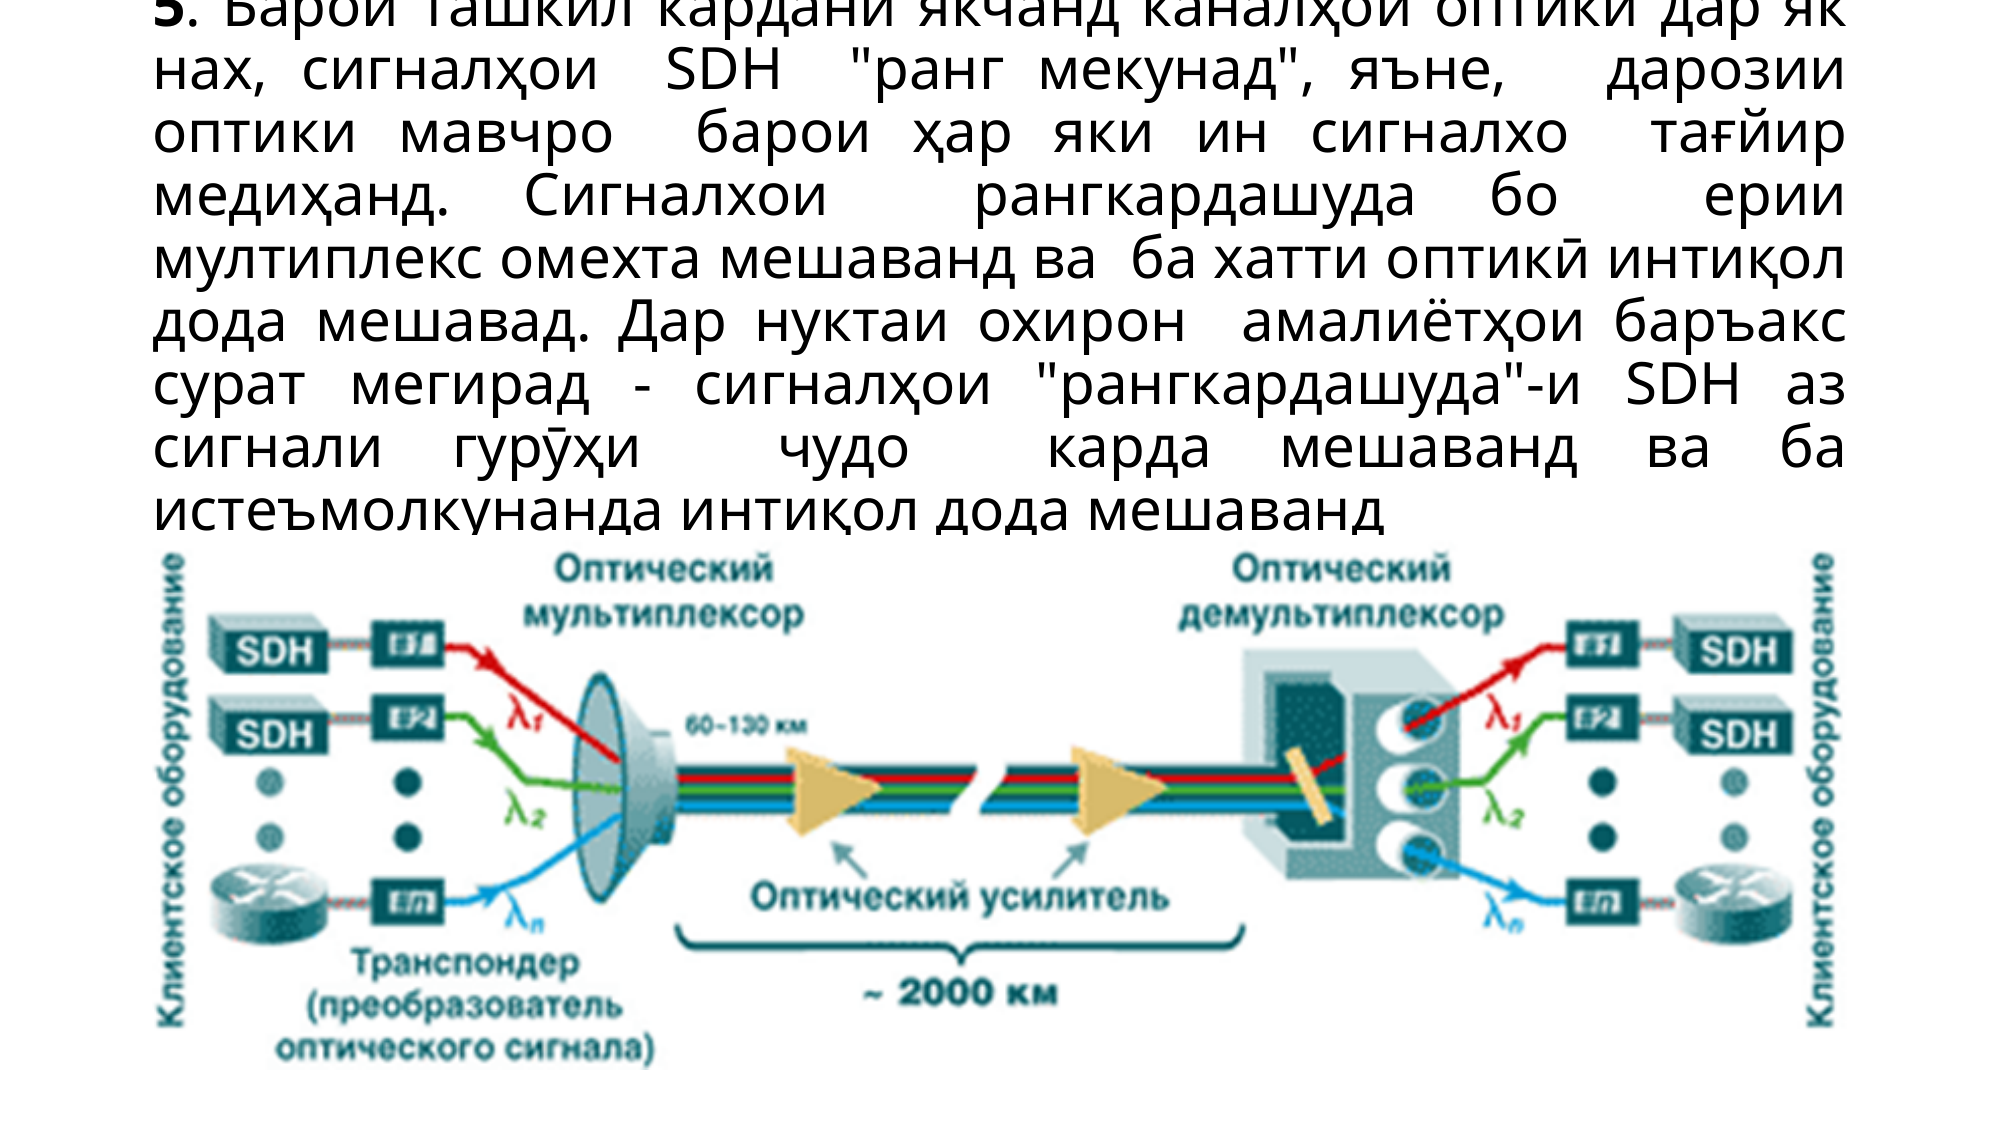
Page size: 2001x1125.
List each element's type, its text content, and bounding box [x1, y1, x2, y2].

title 5. Барои ташкил кардани якчанд каналҳои оптикӣ дар як нах, сигналҳои SDH "ранг мекунад", яъне, дарозии оптики мавчро барои ҳар яки ин сигналхо тағйир медиҳанд. Сигналхои рангкардашуда бо ерии мултиплекс омехта мешаванд ва ба хатти оптикӣ интиқол дода мешавад. Дар нуктаи охирон амалиётҳои баръакс сурат мегирад - сигналҳои "рангкардашуда"-и SDH аз сигнали гурӯҳи чудо карда мешаванд ва ба истеъмолкунанда интиқол дода мешаванд [137, 59, 1863, 460]
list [150, 535, 1849, 1070]
